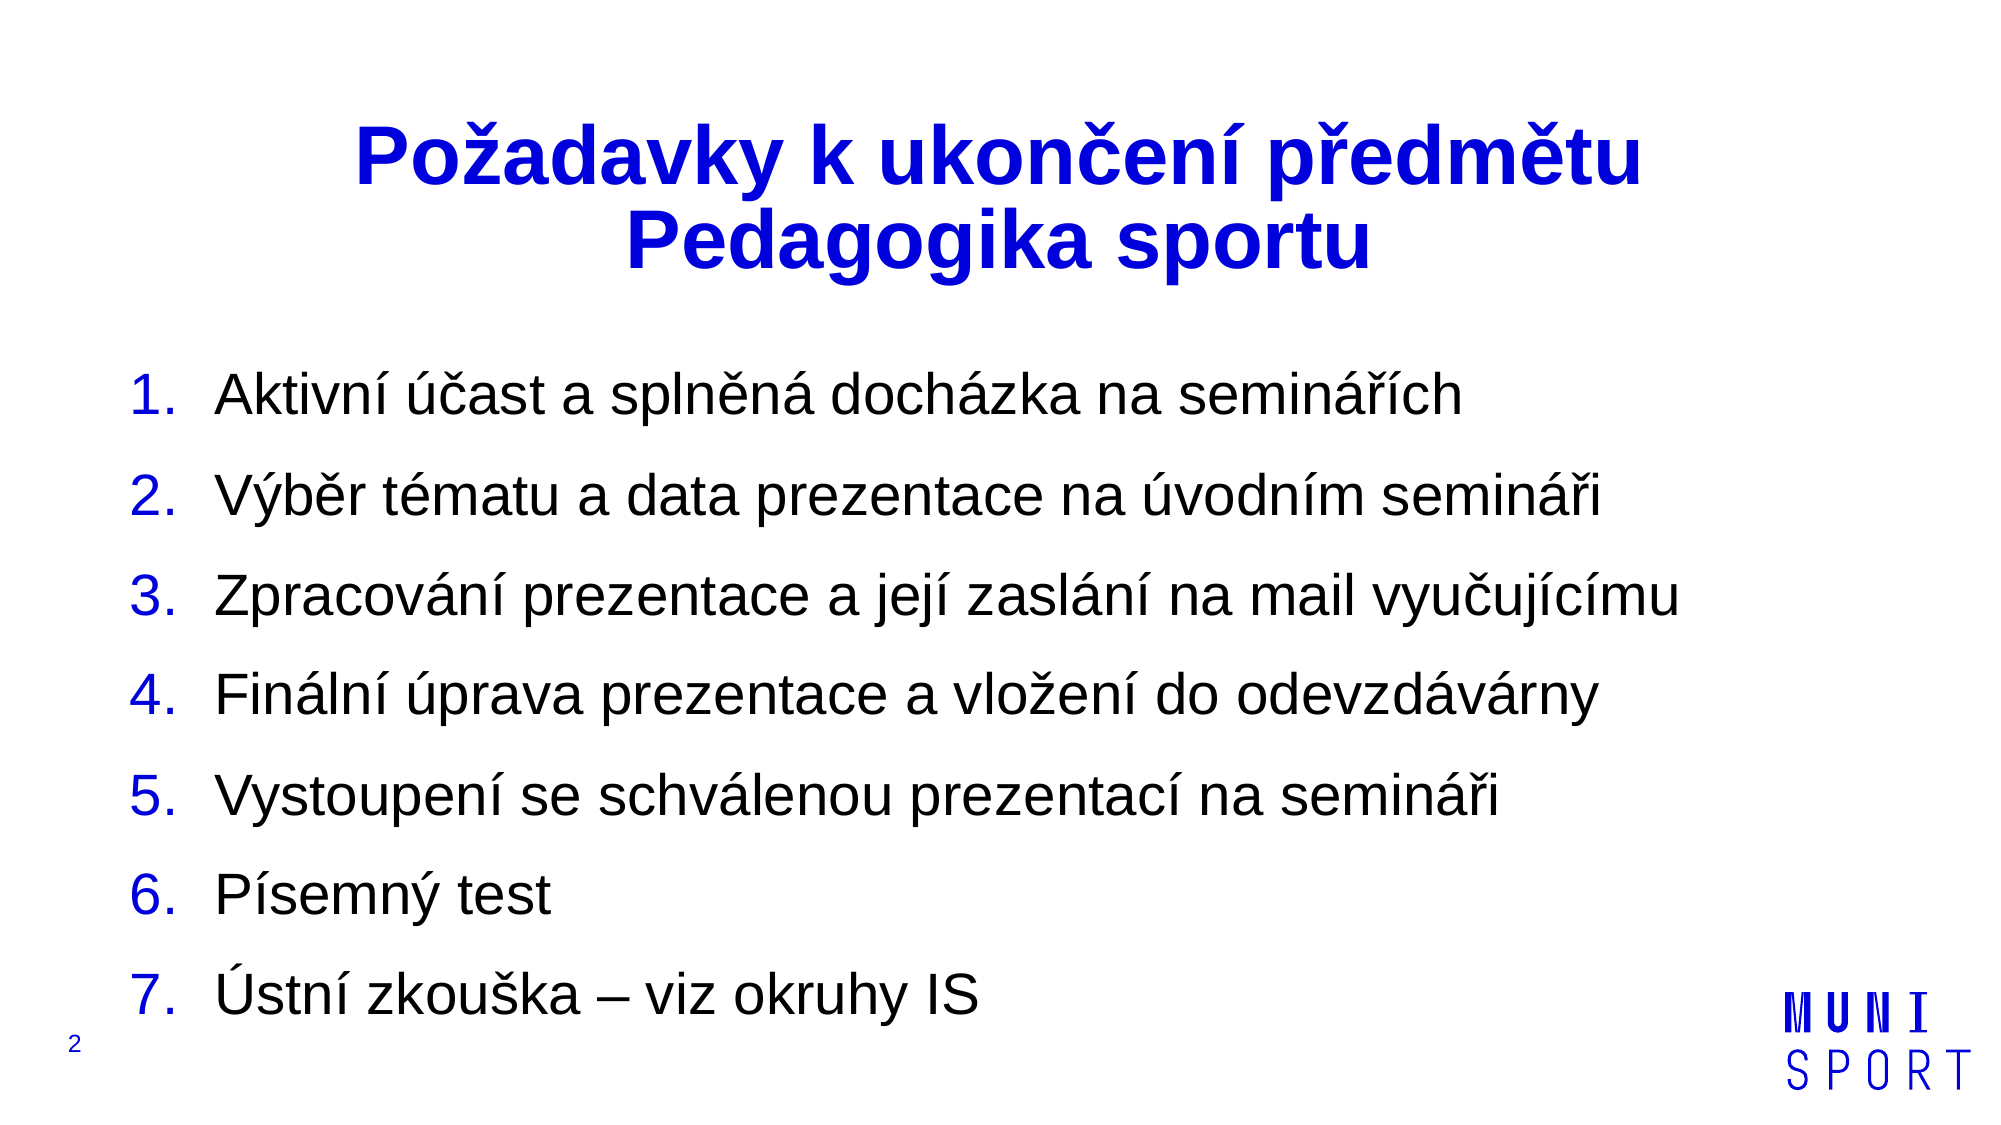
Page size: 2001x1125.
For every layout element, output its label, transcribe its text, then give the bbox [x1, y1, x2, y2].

title Požadavky k ukončení předmětu Pedagogika sportu [118, 118, 1883, 310]
list Aktivní účast a splněná docházka na seminářích Výběr tématu a data prezentace na úvodním semináři Zpracování prezentace a její zaslání na mail vyučujícímu Finální úprava prezentace a vložení do odevzdávárny Vystoupení se schválenou prezentací na semináři Písemný test Ústní zkouška – viz okruhy IS [118, 351, 1883, 1043]
slide_number 2 [67, 1021, 110, 1063]
